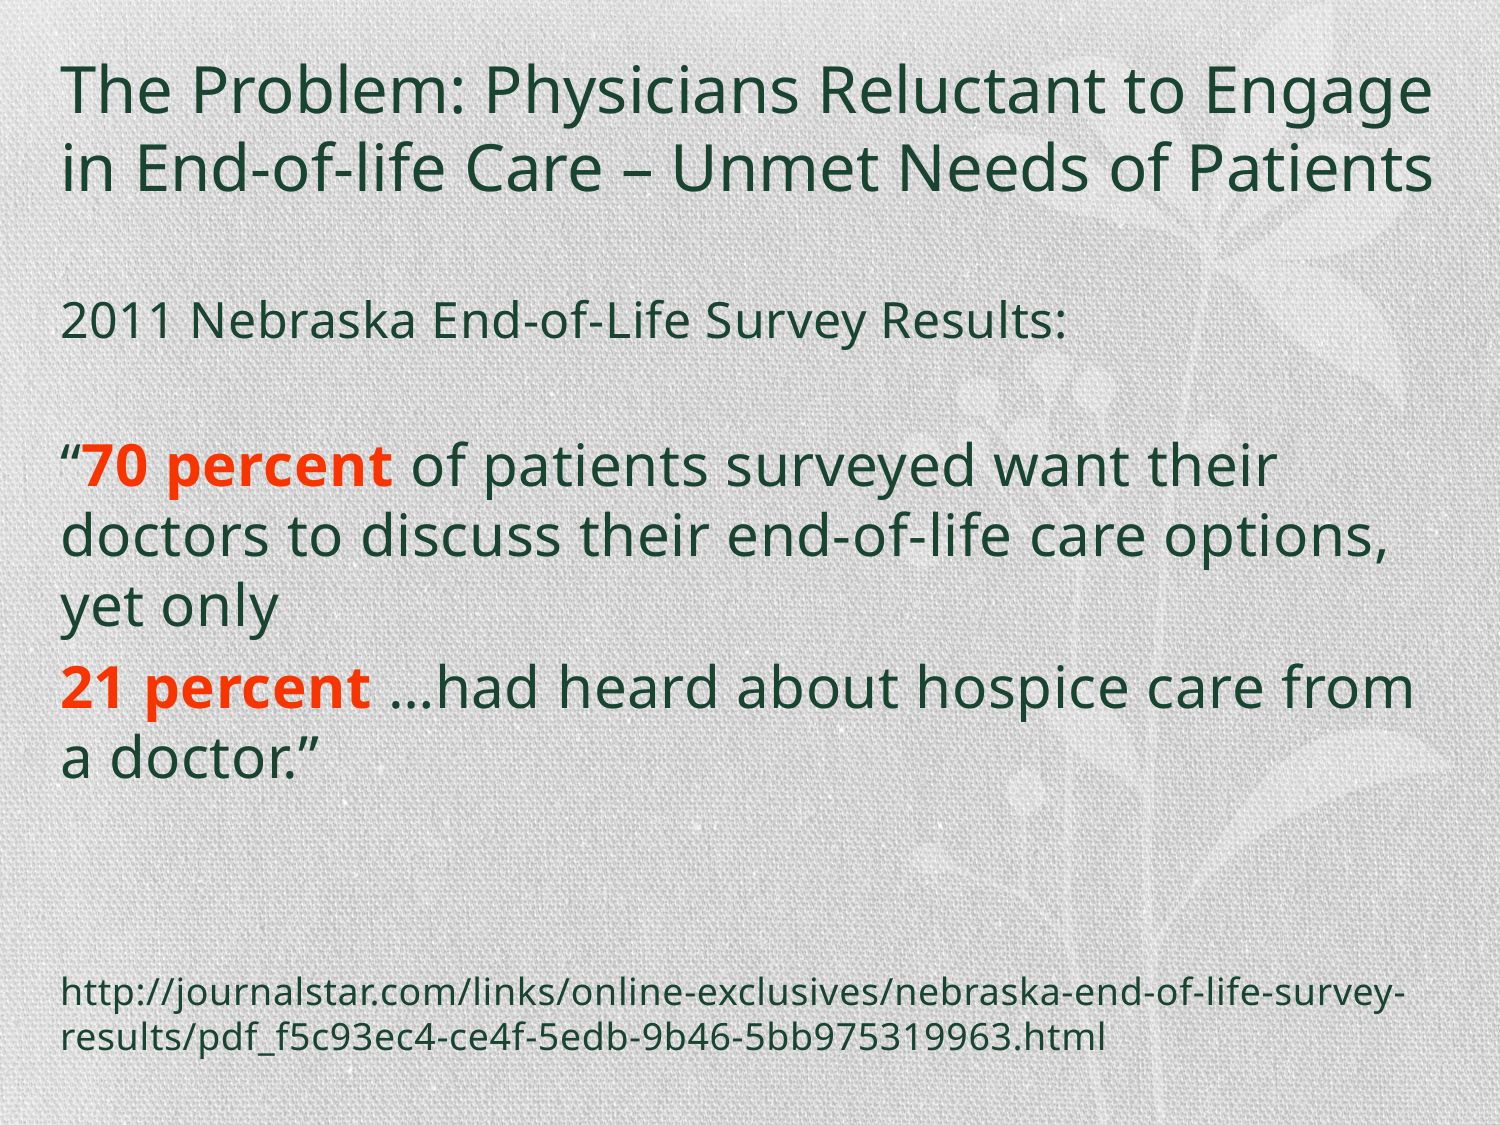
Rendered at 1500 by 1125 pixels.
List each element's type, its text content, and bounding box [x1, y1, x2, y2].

list 2011 Nebraska End-of-Life Survey Results: “70 percent of patients surveyed want their doctors to discuss their end-of-life care options, yet only 21 percent …had heard about hospice care from a doctor.” http://journalstar.com/links/online-exclusives/nebraska-end-of-life-survey-results/pdf_f5c93ec4-ce4f-5edb-9b46-5bb975319963.html [45, 213, 1455, 1023]
title The Problem: Physicians Reluctant to Engage in End-of-life Care – Unmet Needs of Patients [45, 37, 1455, 213]
